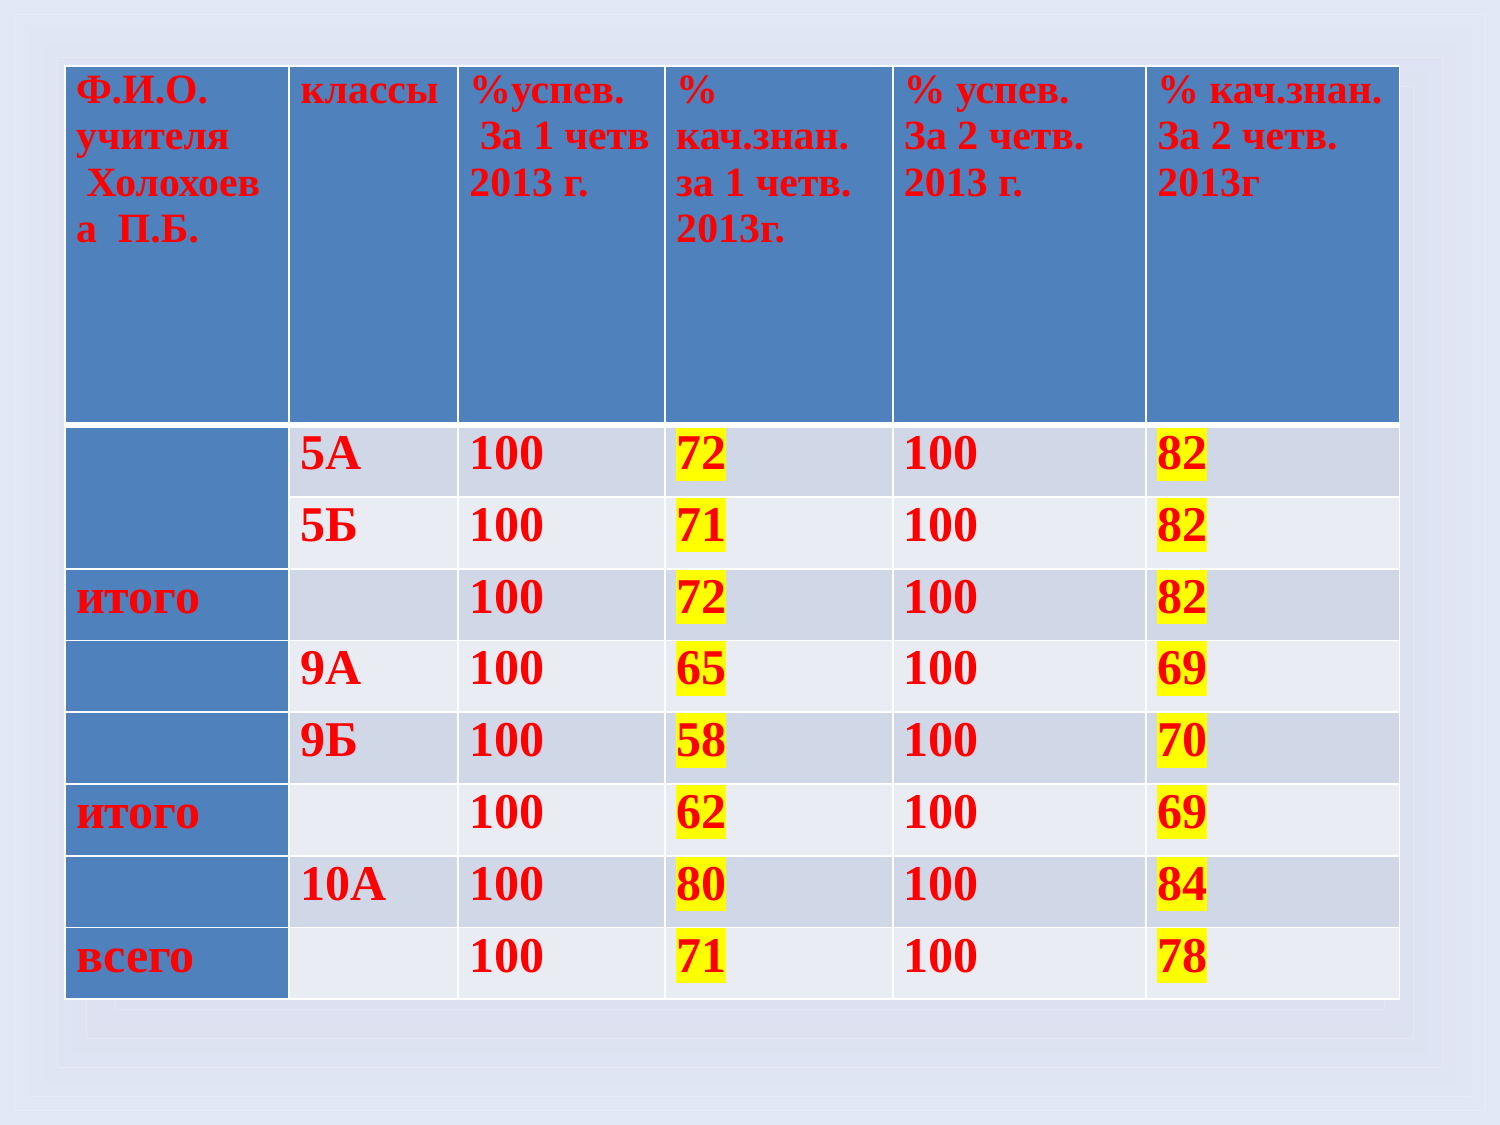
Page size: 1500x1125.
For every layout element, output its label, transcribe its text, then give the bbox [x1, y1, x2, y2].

table_cell 9Б [290, 713, 457, 783]
table_cell 82 [1147, 498, 1399, 568]
table_cell [290, 570, 457, 640]
table_cell [66, 857, 288, 927]
table_cell 9А [290, 641, 457, 711]
table_cell 62 [666, 785, 892, 855]
table_cell 78 [1147, 928, 1399, 998]
table_cell 100 [894, 785, 1145, 855]
table_cell итого [66, 570, 288, 640]
table_cell 82 [1147, 428, 1399, 496]
table_cell [66, 641, 288, 711]
table_cell 69 [1147, 785, 1399, 855]
table_header классы [290, 67, 457, 422]
table_cell 100 [459, 570, 664, 640]
table_cell [66, 713, 288, 783]
table_cell [66, 428, 288, 568]
table_cell 100 [894, 713, 1145, 783]
table_cell 80 [666, 857, 892, 927]
table_header % успев. За 2 четв. 2013 г. [894, 67, 1145, 422]
table_cell 84 [1147, 857, 1399, 927]
table_cell всего [66, 928, 288, 998]
table_cell 100 [459, 857, 664, 927]
table_cell 100 [894, 641, 1145, 711]
table_cell 100 [894, 498, 1145, 568]
table_cell итого [66, 785, 288, 855]
table_cell 5А [290, 428, 457, 496]
table_header % кач.знан. За 2 четв. 2013г [1147, 67, 1399, 422]
table_cell 69 [1147, 641, 1399, 711]
table_cell 71 [666, 498, 892, 568]
table_cell 100 [894, 428, 1145, 496]
table_header % кач.знан. за 1 четв. 2013г. [666, 67, 892, 422]
table_cell 72 [666, 428, 892, 496]
table_cell 100 [894, 928, 1145, 998]
table_cell 70 [1147, 713, 1399, 783]
table_cell 100 [459, 428, 664, 496]
table_cell [290, 928, 457, 998]
table_cell 100 [459, 498, 664, 568]
table_cell 58 [666, 713, 892, 783]
table_header Ф.И.О. учителя Холохоева П.Б. [66, 67, 288, 422]
table_cell 5Б [290, 498, 457, 568]
table_cell 10А [290, 857, 457, 927]
table_cell 100 [459, 713, 664, 783]
table_header %успев. За 1 четв 2013 г. [459, 67, 664, 422]
table_cell 72 [666, 570, 892, 640]
table_cell [290, 785, 457, 855]
table_cell 82 [1147, 570, 1399, 640]
table_cell 100 [459, 641, 664, 711]
table_cell 71 [666, 928, 892, 998]
table_cell 100 [894, 857, 1145, 927]
table_cell 100 [459, 785, 664, 855]
table_cell 100 [459, 928, 664, 998]
table_cell 65 [666, 641, 892, 711]
table_cell 100 [894, 570, 1145, 640]
